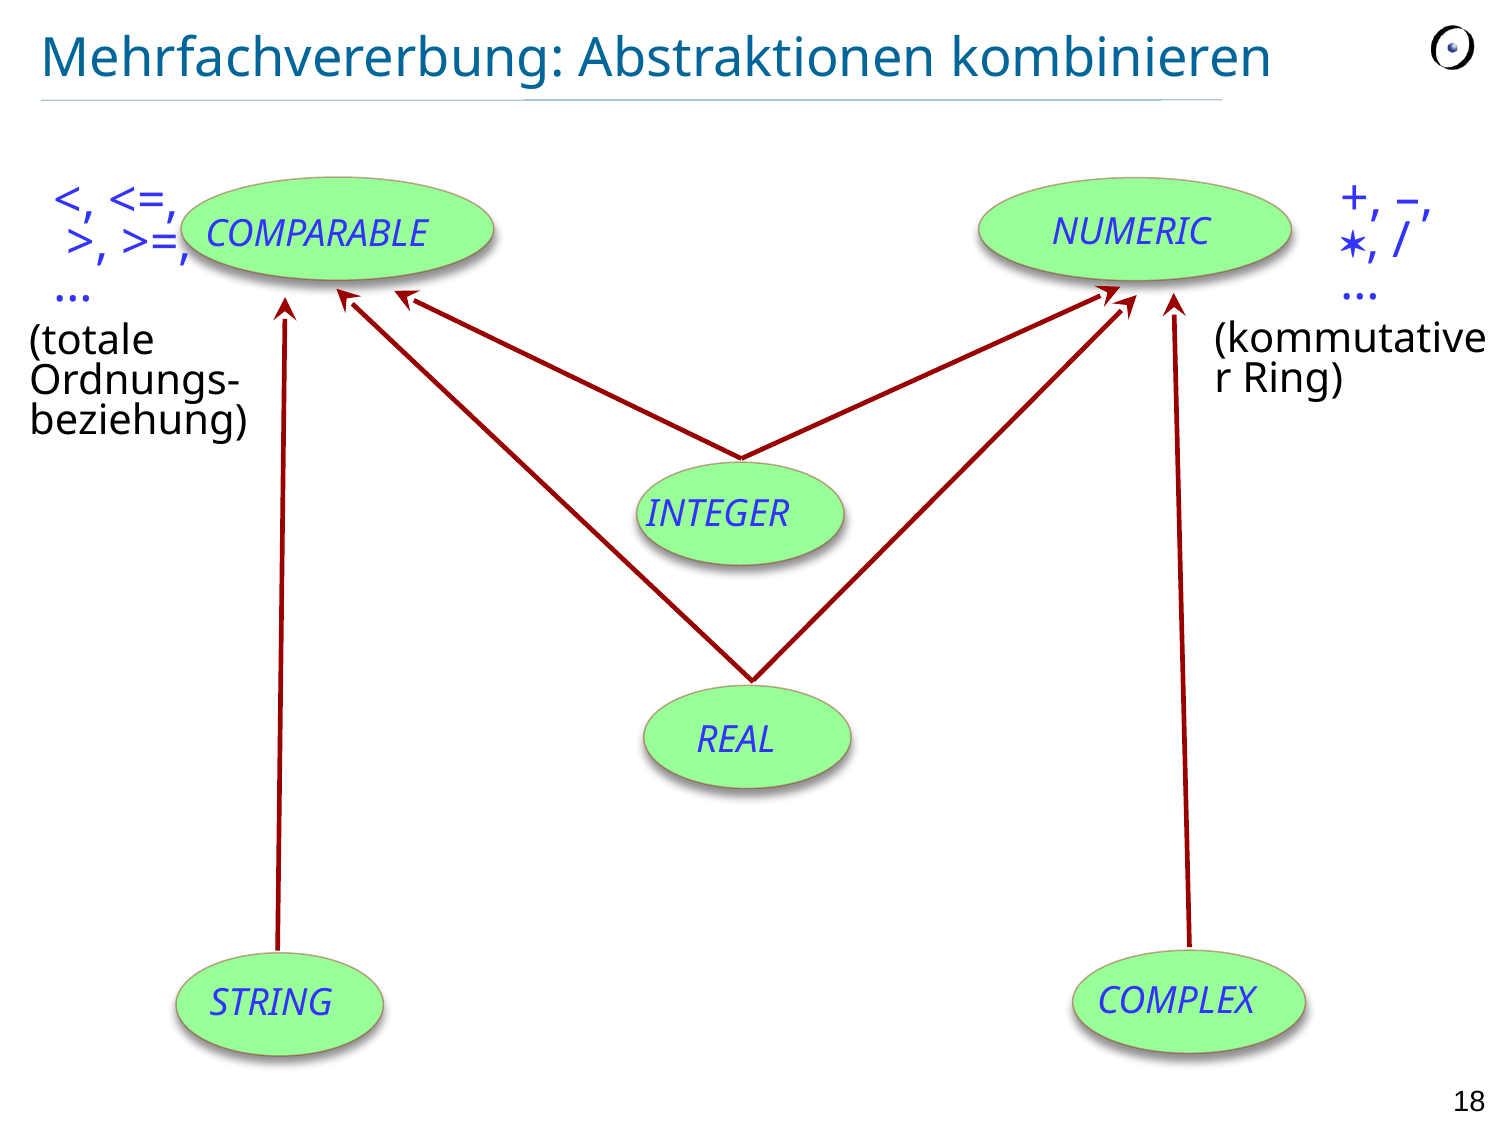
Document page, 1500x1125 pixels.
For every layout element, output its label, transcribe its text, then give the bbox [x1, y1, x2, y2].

text_box [643, 691, 852, 789]
title Mehrfachvererbung: Abstraktionen kombinieren [40, 18, 1438, 91]
text_box STRING [194, 970, 424, 1030]
text_box COMPLEX [1082, 968, 1307, 1028]
text_box [1072, 981, 1082, 1022]
text_box [175, 975, 370, 1056]
text_box (totale Ordnungs-beziehung) [29, 322, 315, 443]
text_box [1101, 950, 1278, 968]
text_box <, <=, >, >=, … [38, 176, 235, 318]
text_box [1163, 292, 1185, 314]
text_box [202, 952, 357, 970]
text_box (kommutativer Ring) [1214, 320, 1500, 401]
picture [1438, 20, 1476, 72]
text_box [1088, 1028, 1290, 1054]
text_box [978, 177, 1262, 281]
text_box NUMERIC [1036, 199, 1274, 260]
text_box [235, 177, 472, 202]
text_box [336, 288, 1137, 683]
text_box [1274, 205, 1292, 253]
text_box COMPARABLE [235, 202, 498, 262]
text_box [235, 262, 457, 281]
text_box REAL [681, 708, 824, 768]
text_box [274, 297, 296, 318]
text_box +, –, *, / … [1326, 174, 1468, 316]
